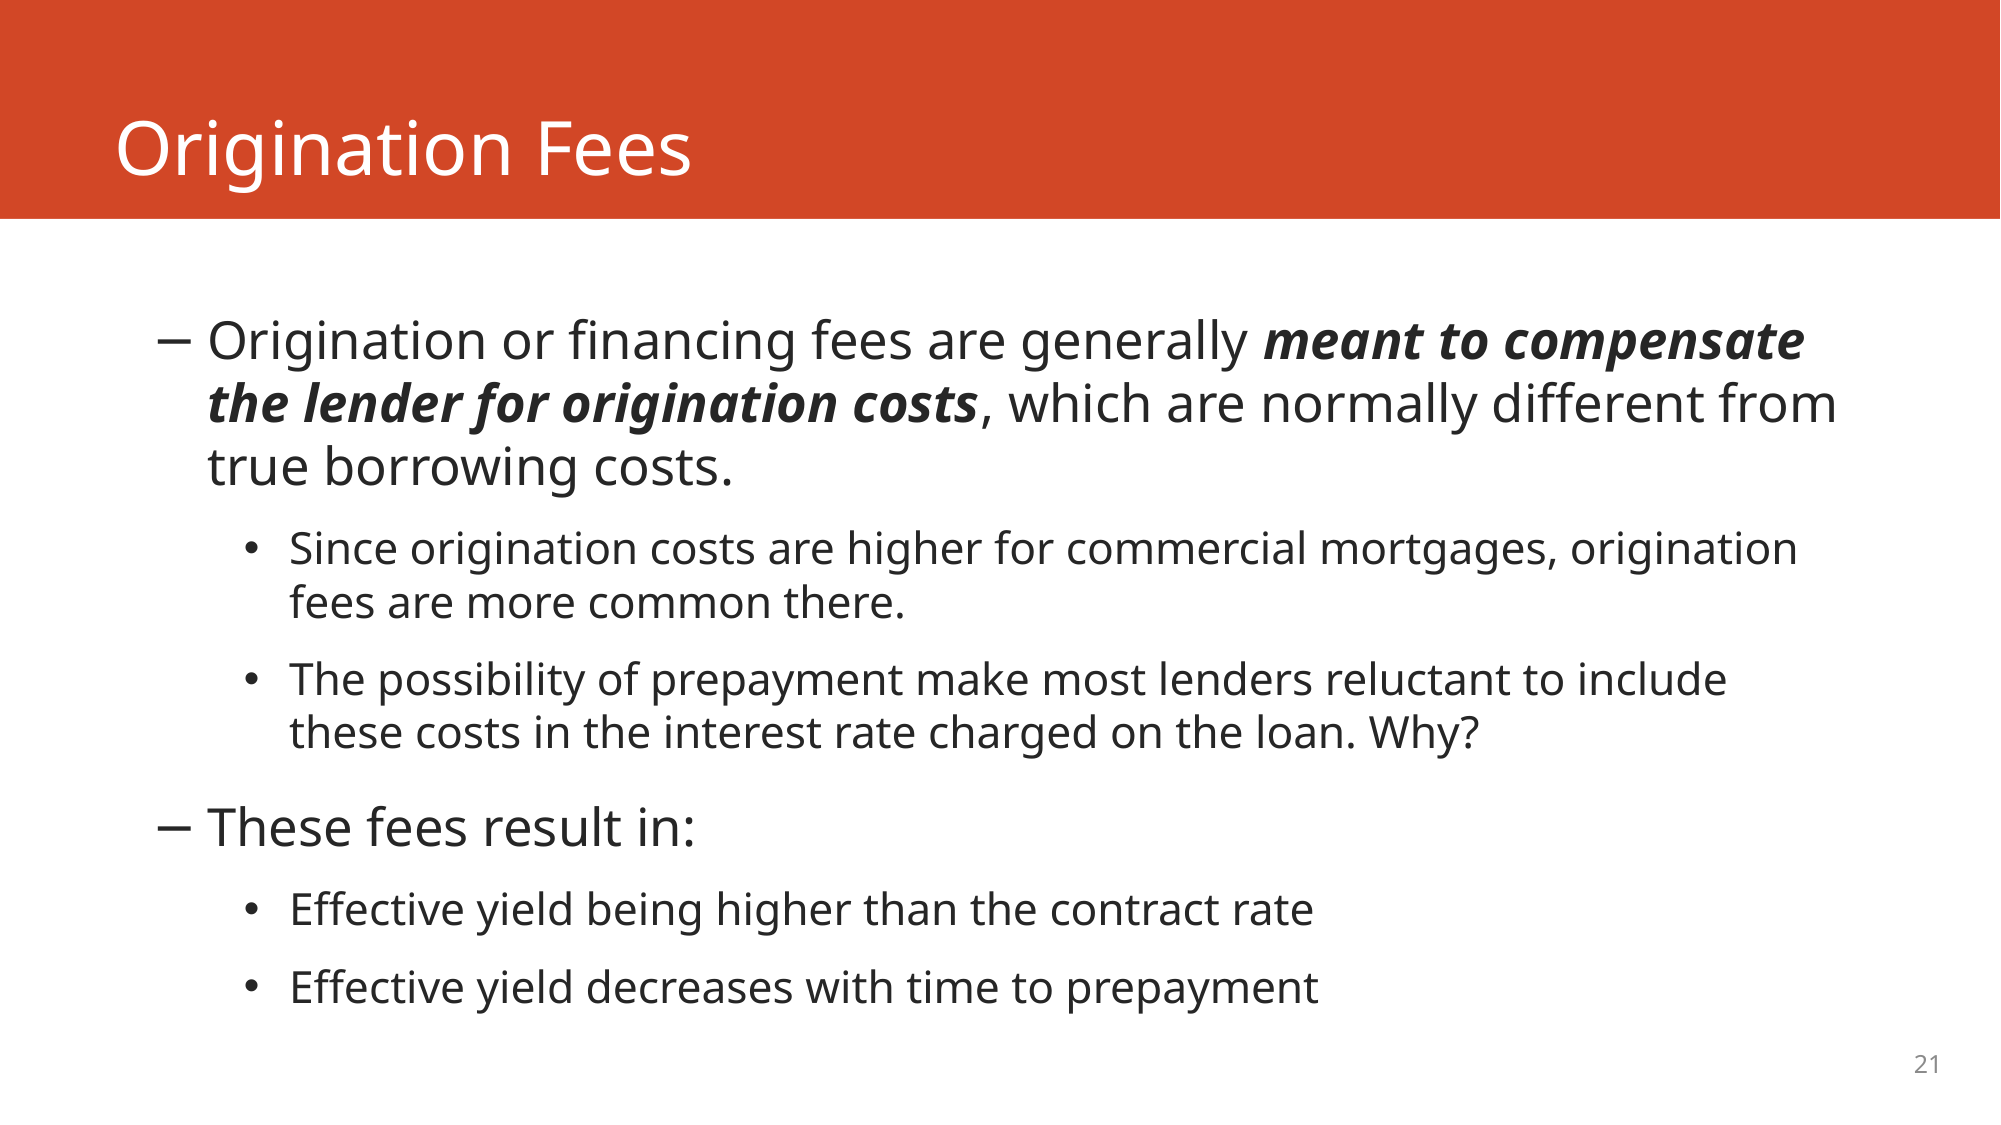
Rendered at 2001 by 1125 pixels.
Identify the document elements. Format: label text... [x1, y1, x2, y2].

slide_number 21 [1419, 1035, 1958, 1096]
list Origination or financing fees are generally meant to compensate the lender for origination costs, which are normally different from true borrowing costs. Since origination costs are higher for commercial mortgages, origination fees are more common there. The possibility of prepayment make most lenders reluctant to include these costs in the interest rate charged on the loan. Why? These fees result in: Effective yield being higher than the contract rate Effective yield decreases with time to prepayment [137, 299, 1863, 1023]
title Origination Fees [99, 0, 1863, 199]
